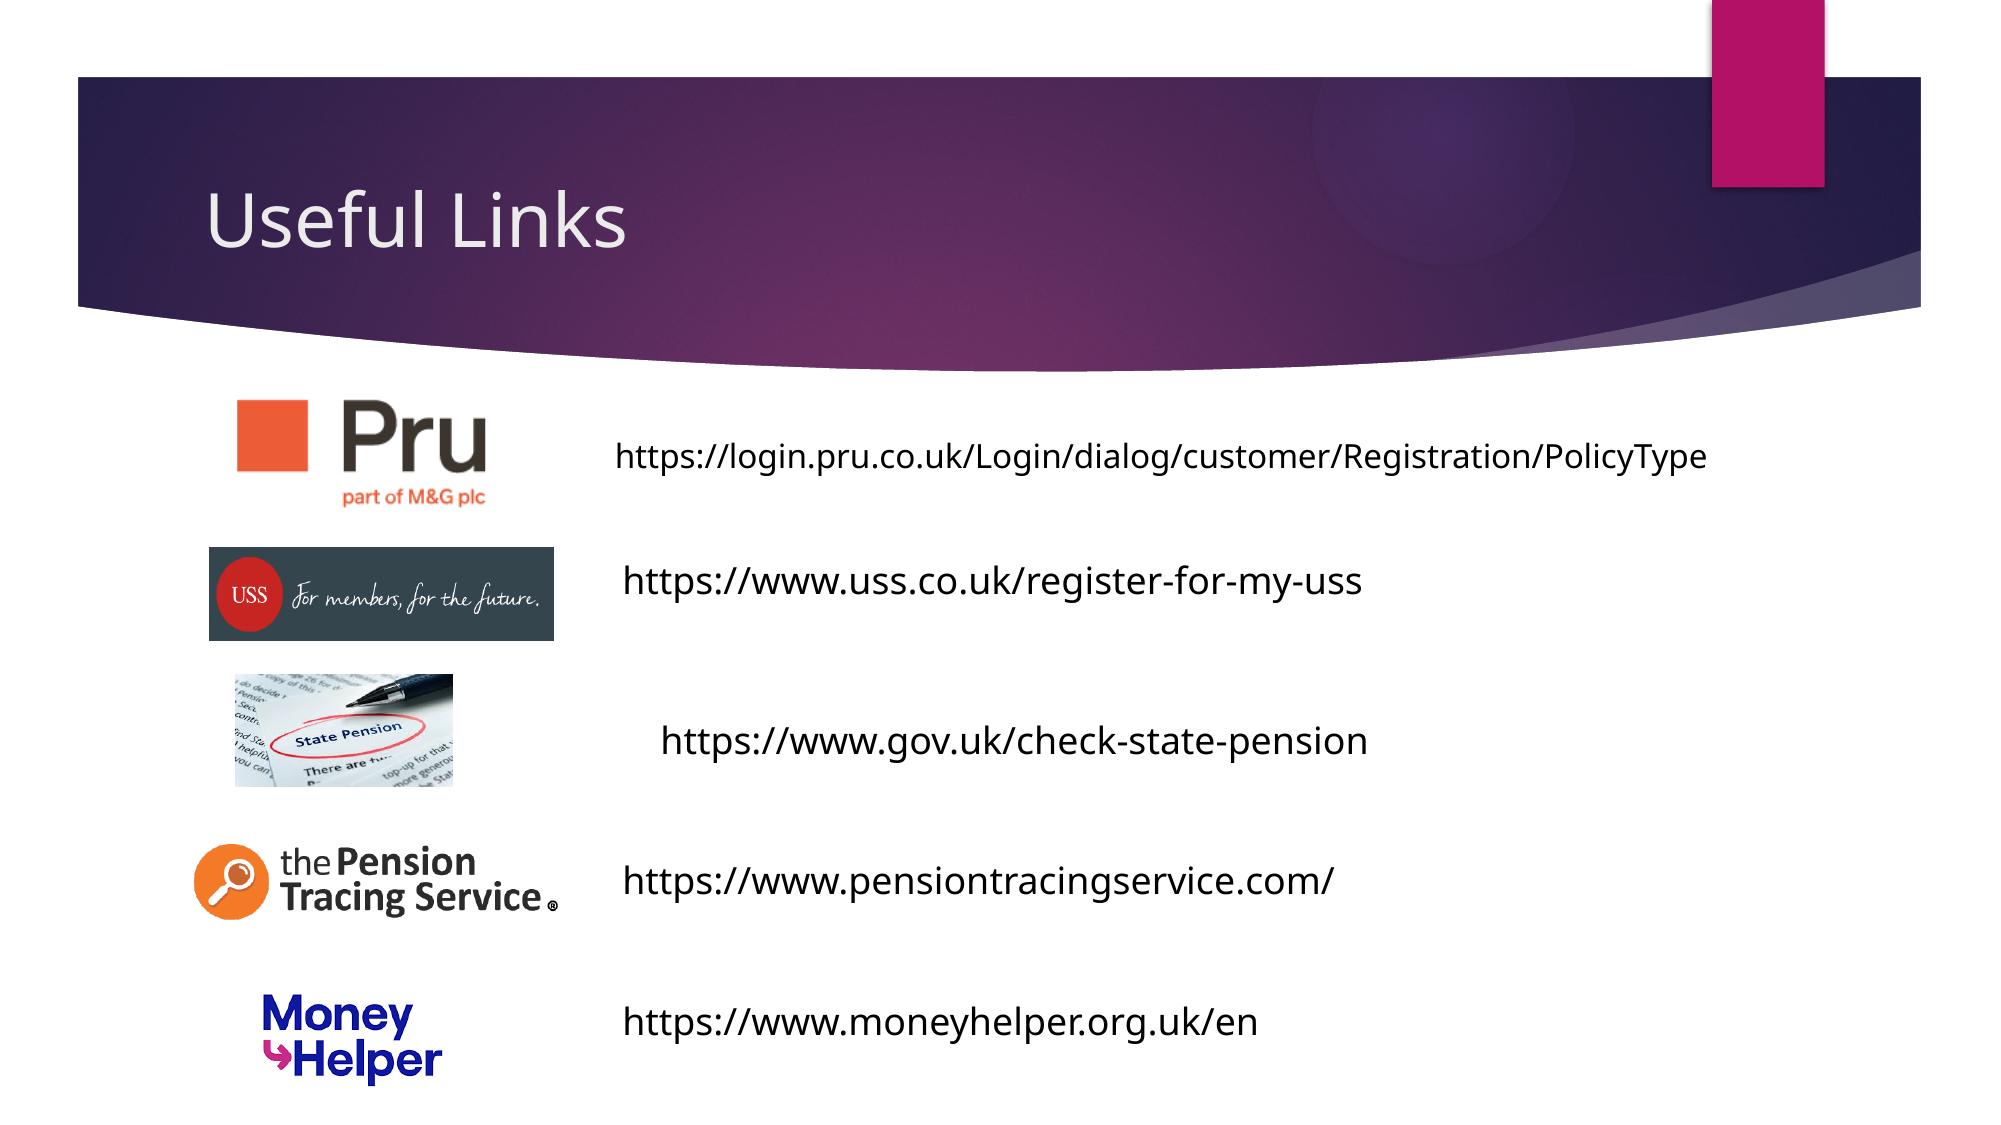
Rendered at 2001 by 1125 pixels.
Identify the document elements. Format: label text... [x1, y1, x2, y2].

picture [189, 825, 563, 936]
text_box https://www.pensiontracingservice.com/ [607, 850, 1608, 910]
title Useful Links [189, 159, 1627, 276]
text_box https://www.uss.co.uk/register-for-my-uss [607, 549, 1608, 610]
text_box https://www.gov.uk/check-state-pension [645, 709, 1385, 769]
text_box https://login.pru.co.uk/Login/dialog/customer/Registration/PolicyType [599, 428, 1826, 483]
picture [209, 546, 554, 641]
picture [234, 674, 454, 788]
picture [220, 388, 508, 517]
picture [228, 958, 478, 1121]
text_box https://www.moneyhelper.org.uk/en [607, 991, 1608, 1051]
